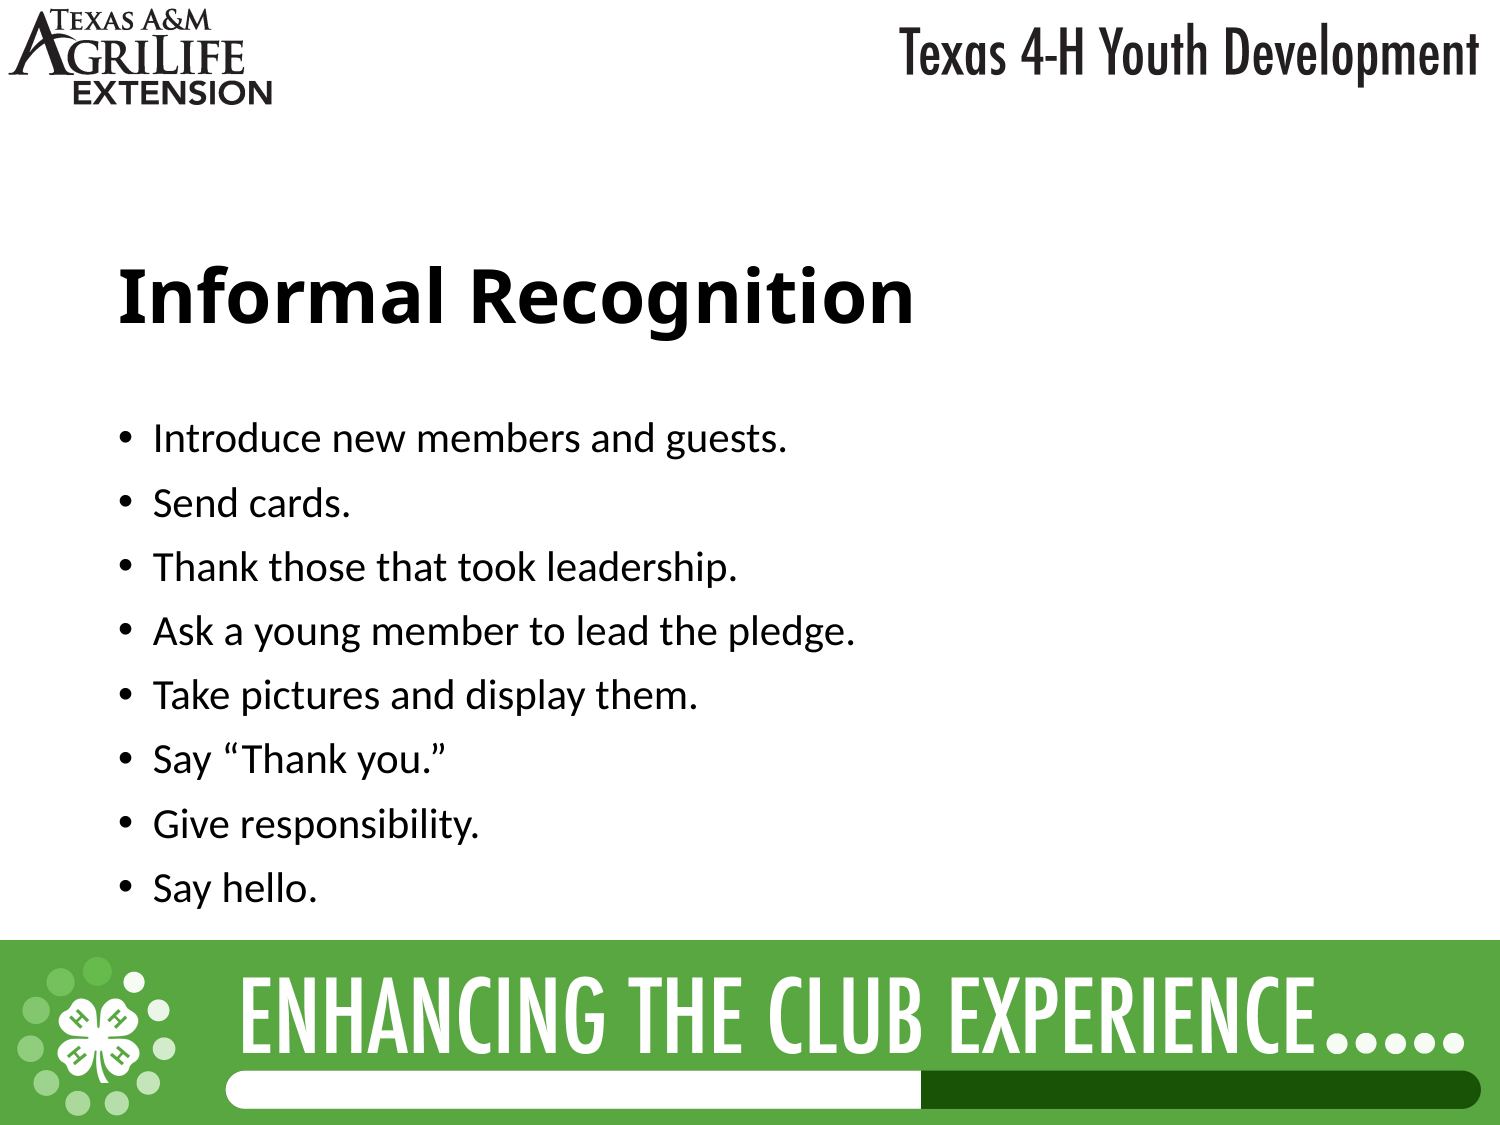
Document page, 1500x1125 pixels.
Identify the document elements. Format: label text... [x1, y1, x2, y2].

title Informal Recognition [103, 190, 1397, 408]
list Introduce new members and guests. Send cards. Thank those that took leadership. Ask a young member to lead the pledge. Take pictures and display them. Say “Thank you.” Give responsibility. Say hello. [103, 408, 1397, 925]
picture [0, 0, 1500, 1125]
